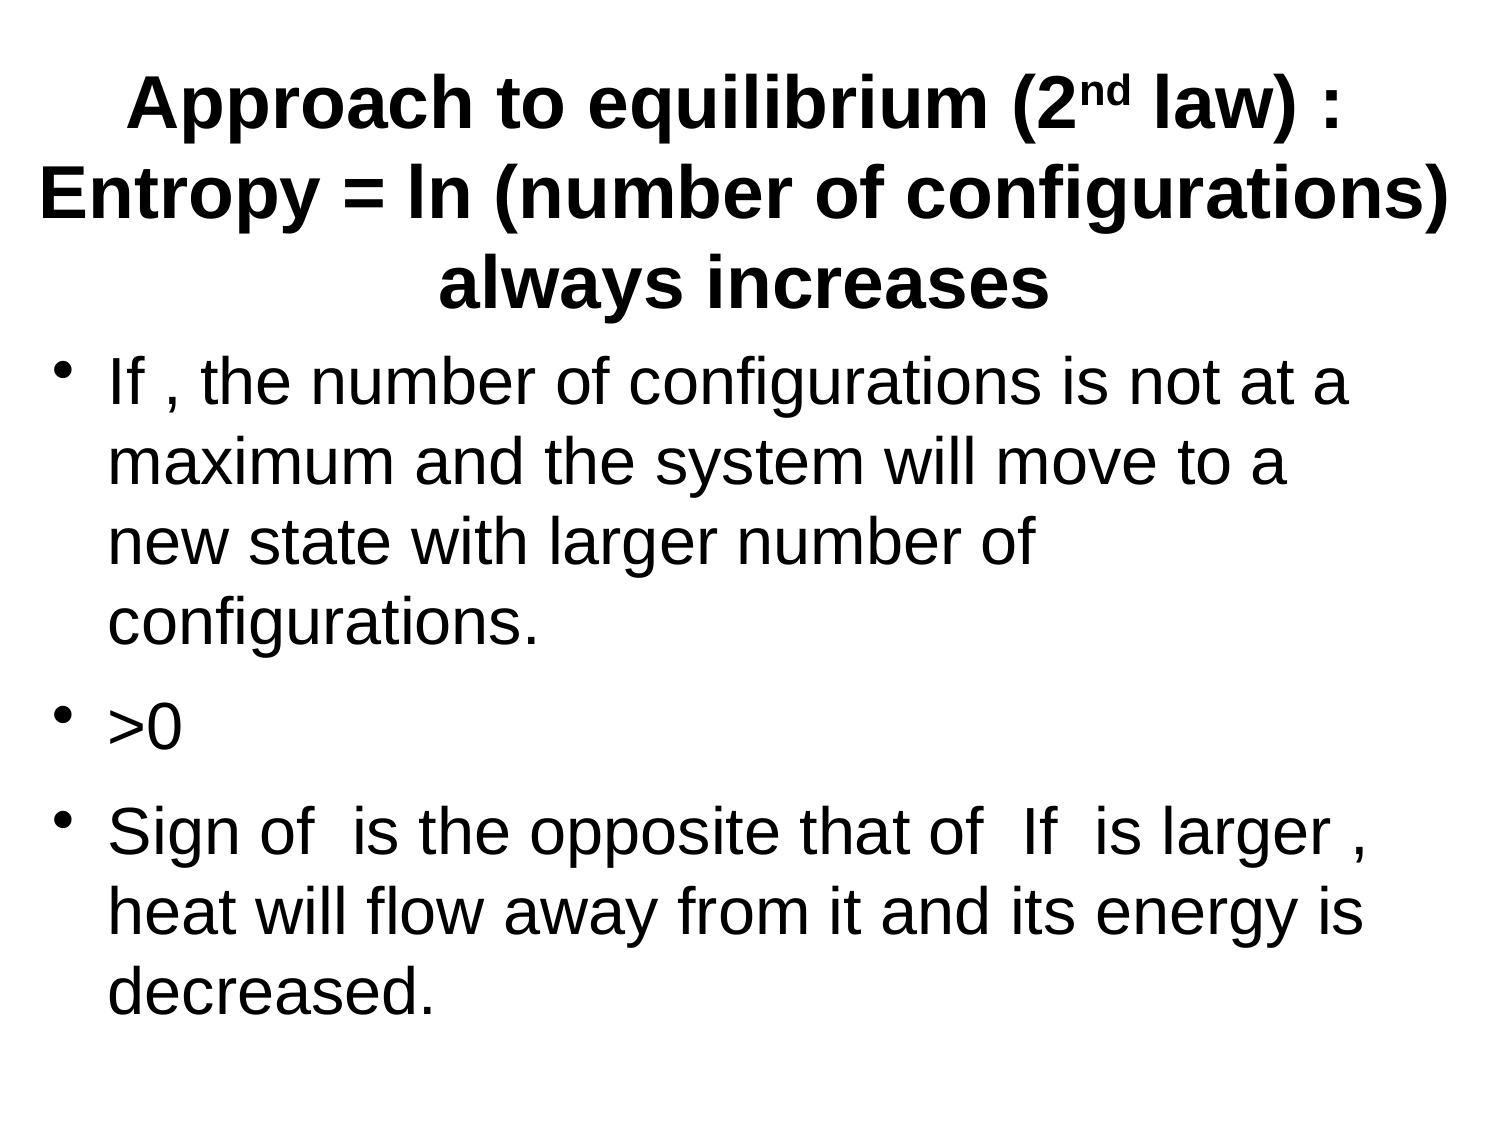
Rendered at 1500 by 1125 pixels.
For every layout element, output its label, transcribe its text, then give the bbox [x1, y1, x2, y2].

title Approach to equilibrium (2nd law) : Entropy = ln (number of configurations) always increases [8, 94, 1483, 283]
